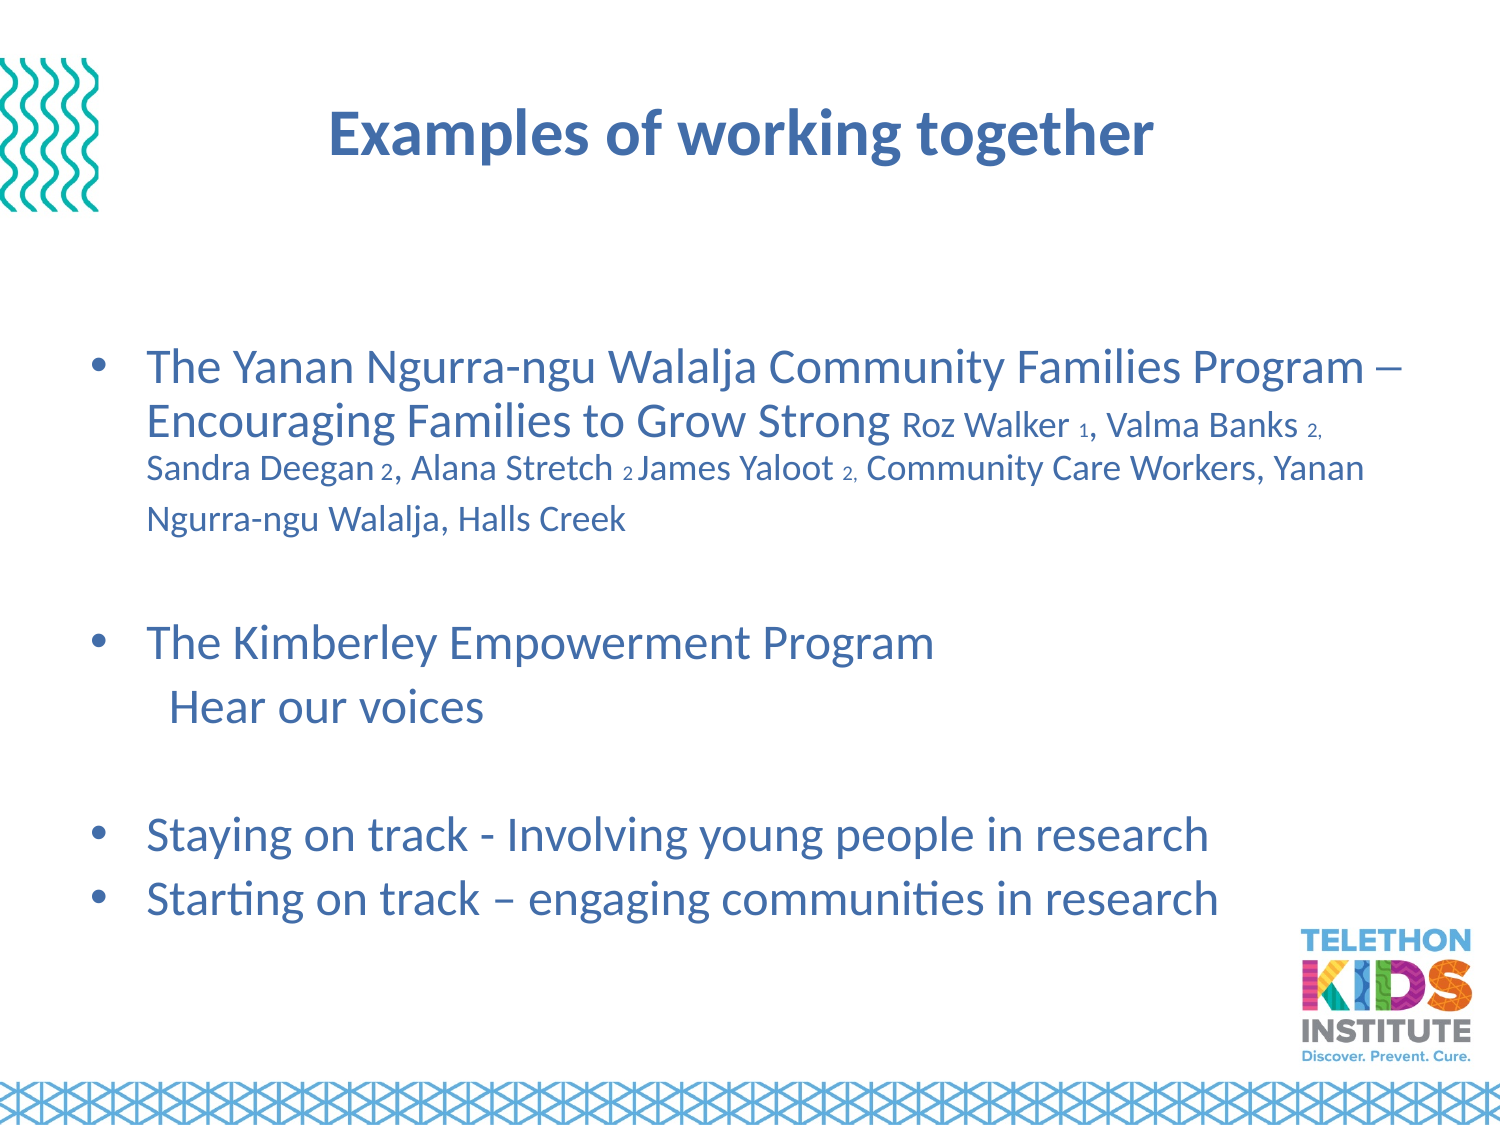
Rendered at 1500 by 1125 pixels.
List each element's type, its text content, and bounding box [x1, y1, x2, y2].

picture [0, 0, 1500, 1125]
title Examples of working together [75, 45, 1425, 233]
list The Yanan Ngurra-ngu Walalja Community Families Program ─ Encouraging Families to Grow Strong Roz Walker 1, Valma Banks 2, Sandra Deegan 2, Alana Stretch 2 James Yaloot 2, Community Care Workers, Yanan Ngurra-ngu Walalja, Halls Creek The Kimberley Empowerment Program Hear our voices Staying on track - Involving young people in research Starting on track – engaging communities in research [75, 262, 1425, 1005]
